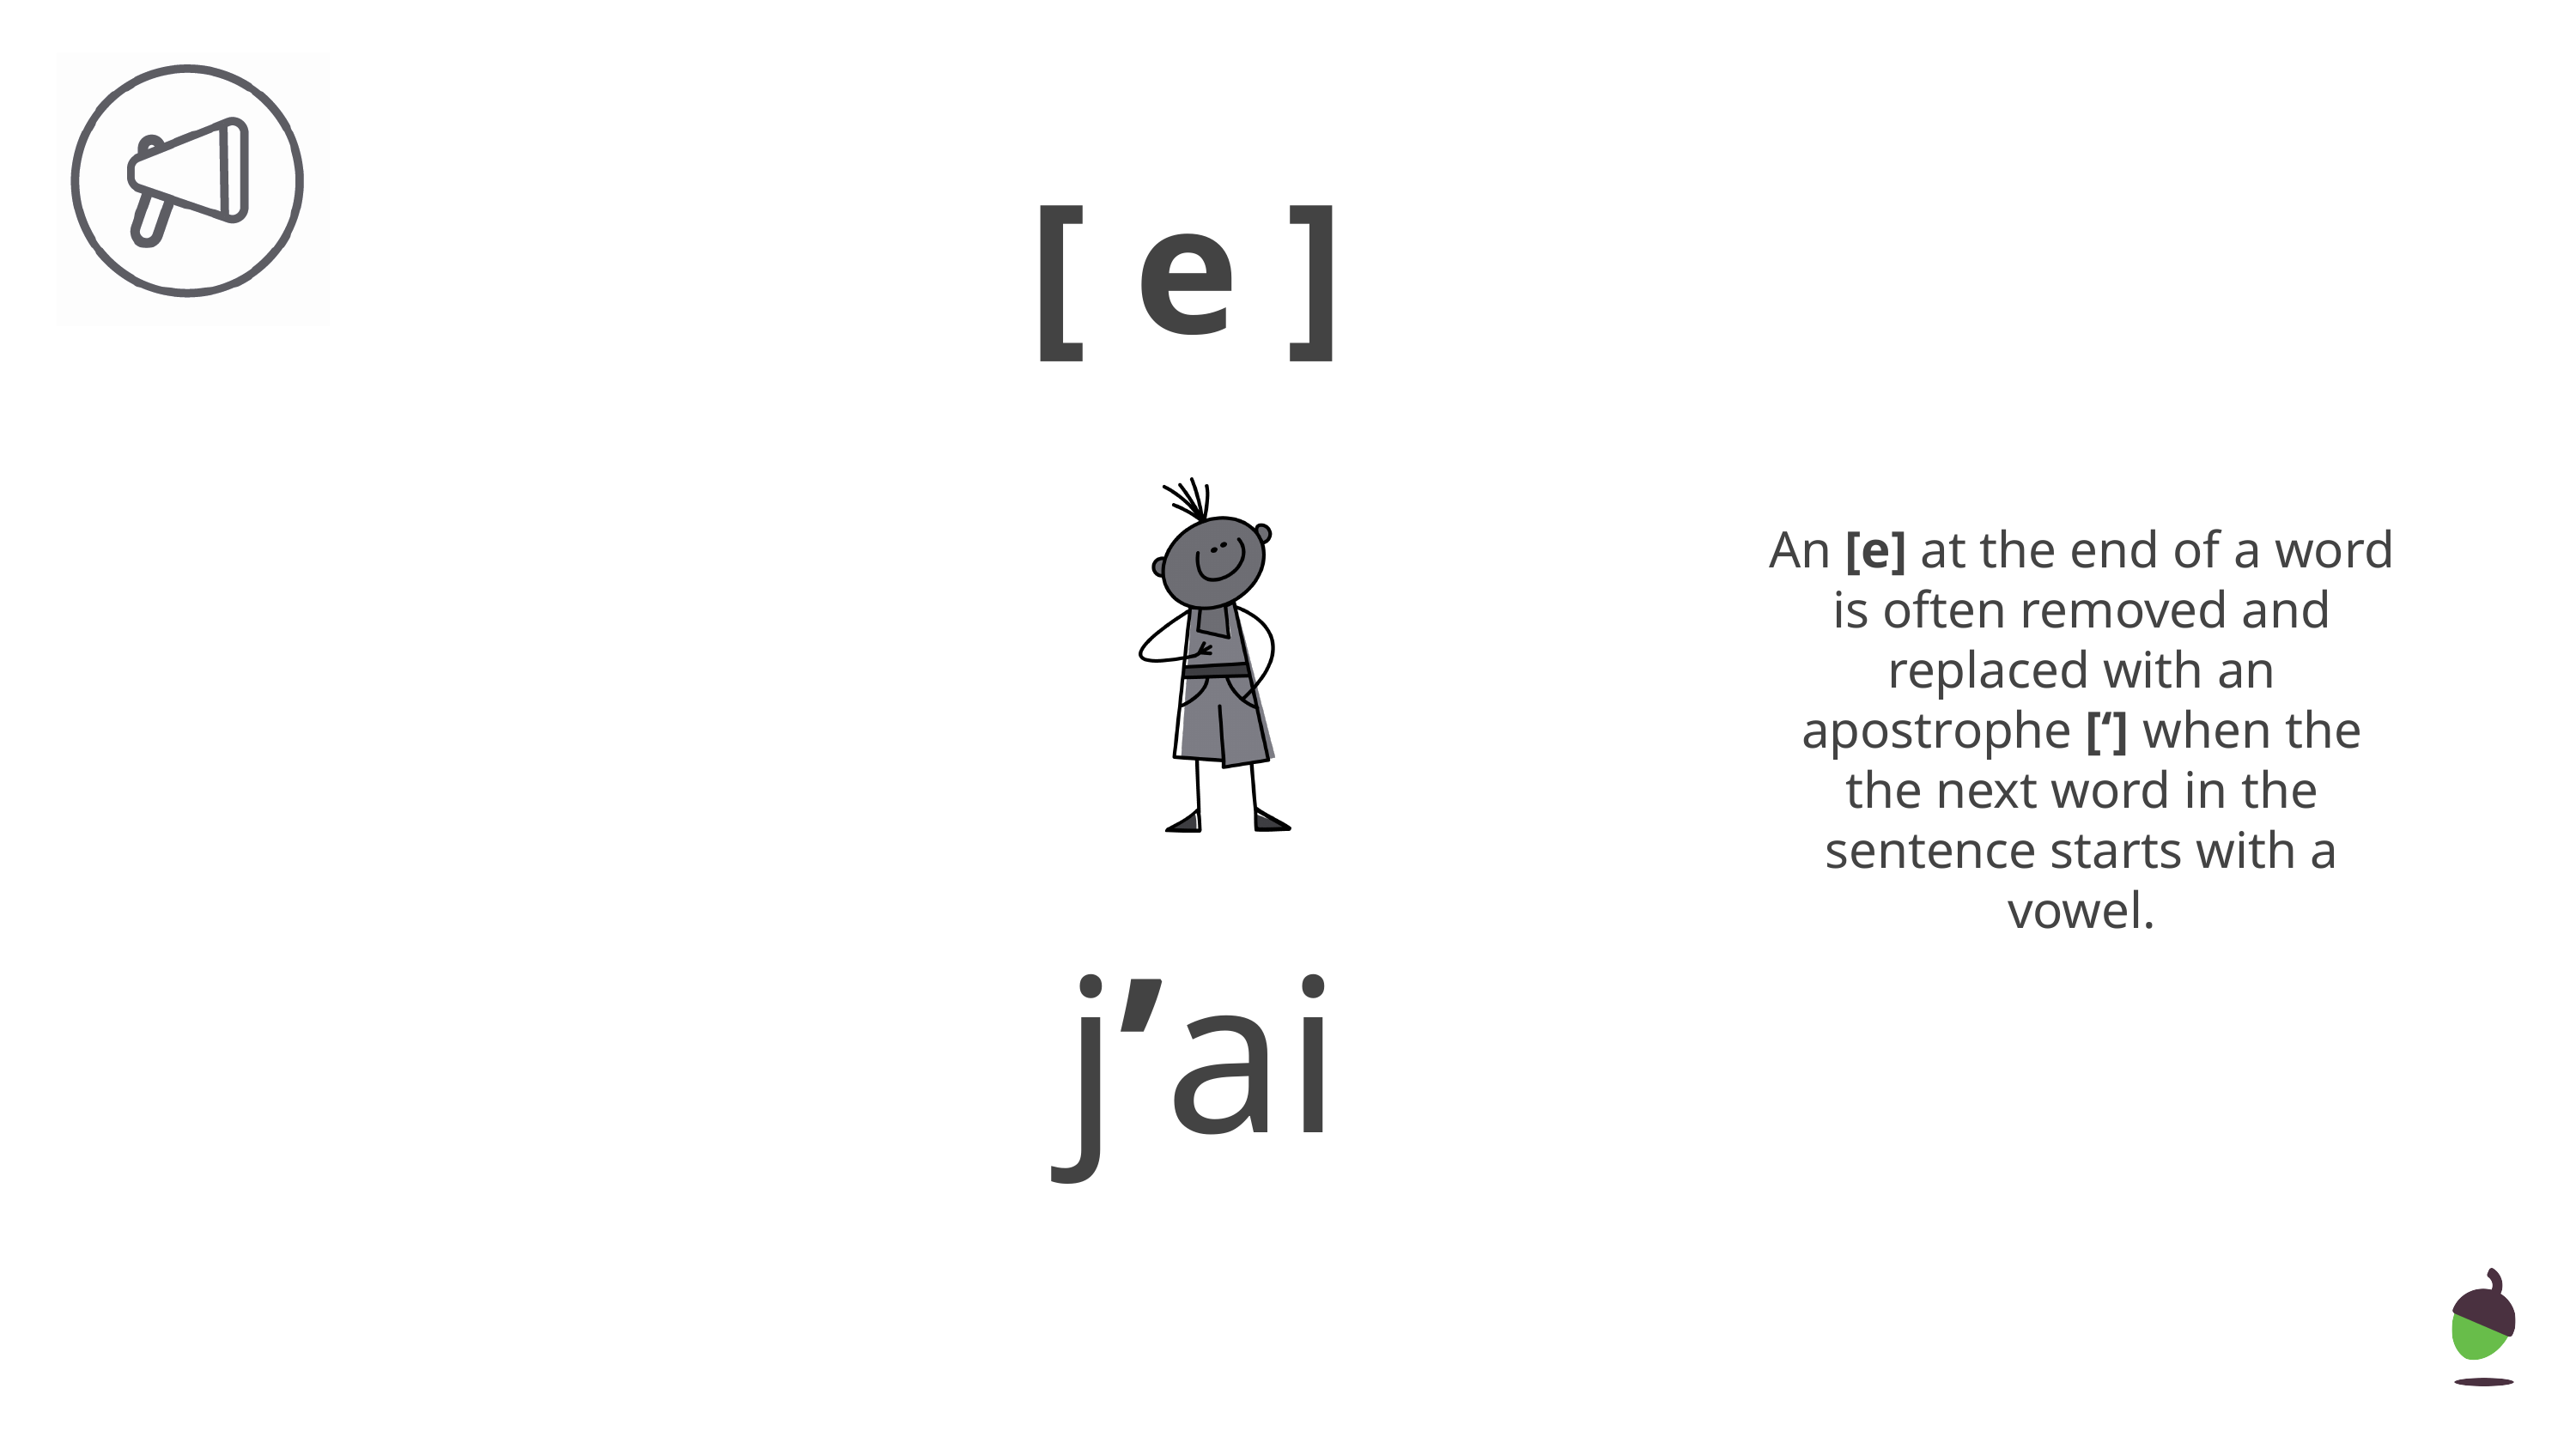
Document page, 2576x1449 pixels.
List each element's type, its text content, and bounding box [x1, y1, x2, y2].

picture [1139, 477, 1291, 833]
picture [2451, 1268, 2516, 1386]
text_box j’ai [1050, 912, 1639, 1185]
text_box [ e ] [1002, 128, 1476, 549]
picture [57, 52, 330, 327]
text_box An [e] at the end of a word is often removed and replaced with an apostrophe [‘] when the the next word in the sentence starts with a vowel. [1751, 445, 2413, 994]
